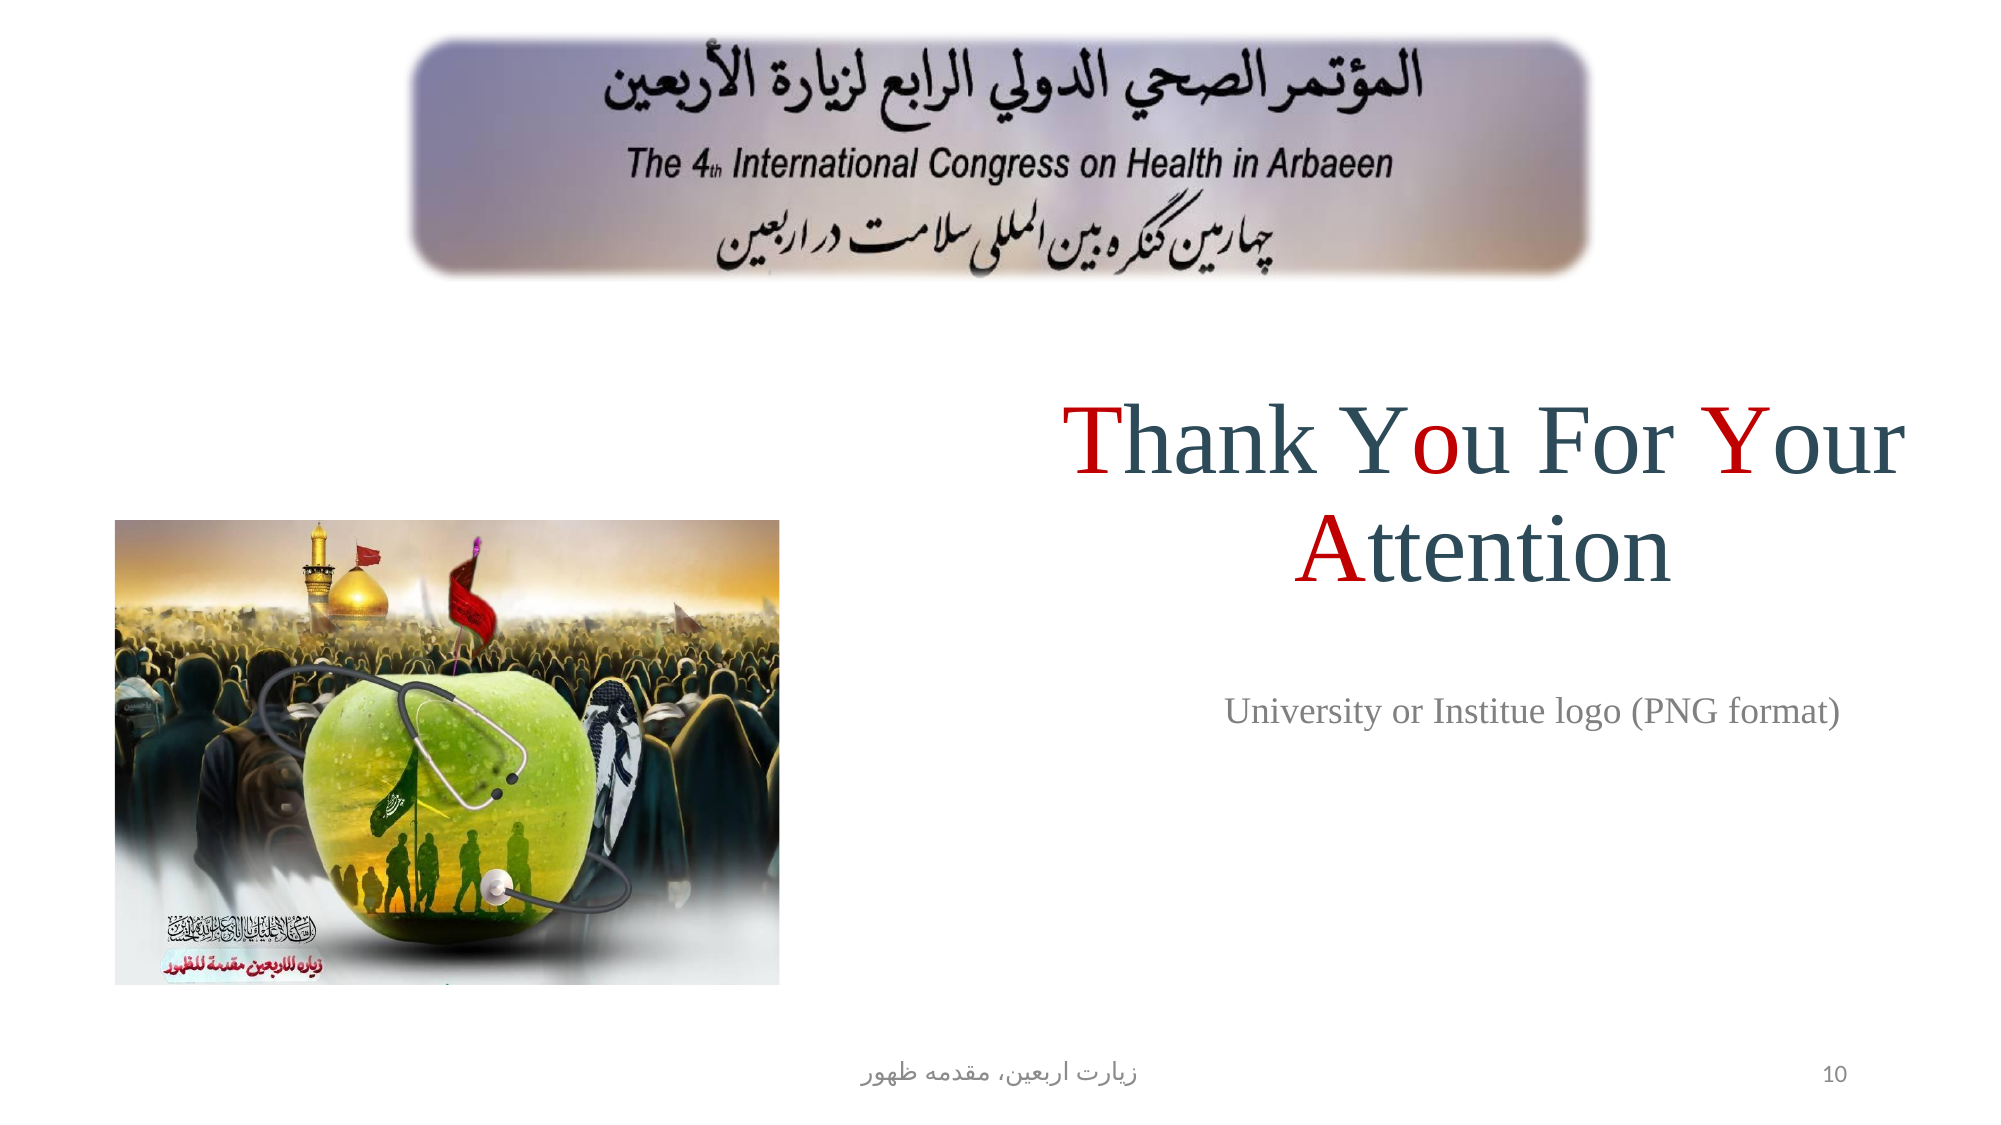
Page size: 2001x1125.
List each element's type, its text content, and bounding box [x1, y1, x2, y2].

footer زیارت اربعین، مقدمه ظهور [662, 1042, 1338, 1103]
text_box University or Institue logo (PNG format) [1102, 683, 1963, 768]
title Thank You For Your Attention [999, 375, 1968, 611]
slide_number 10 [1412, 1042, 1863, 1103]
picture [403, 31, 1596, 282]
picture [114, 520, 780, 985]
